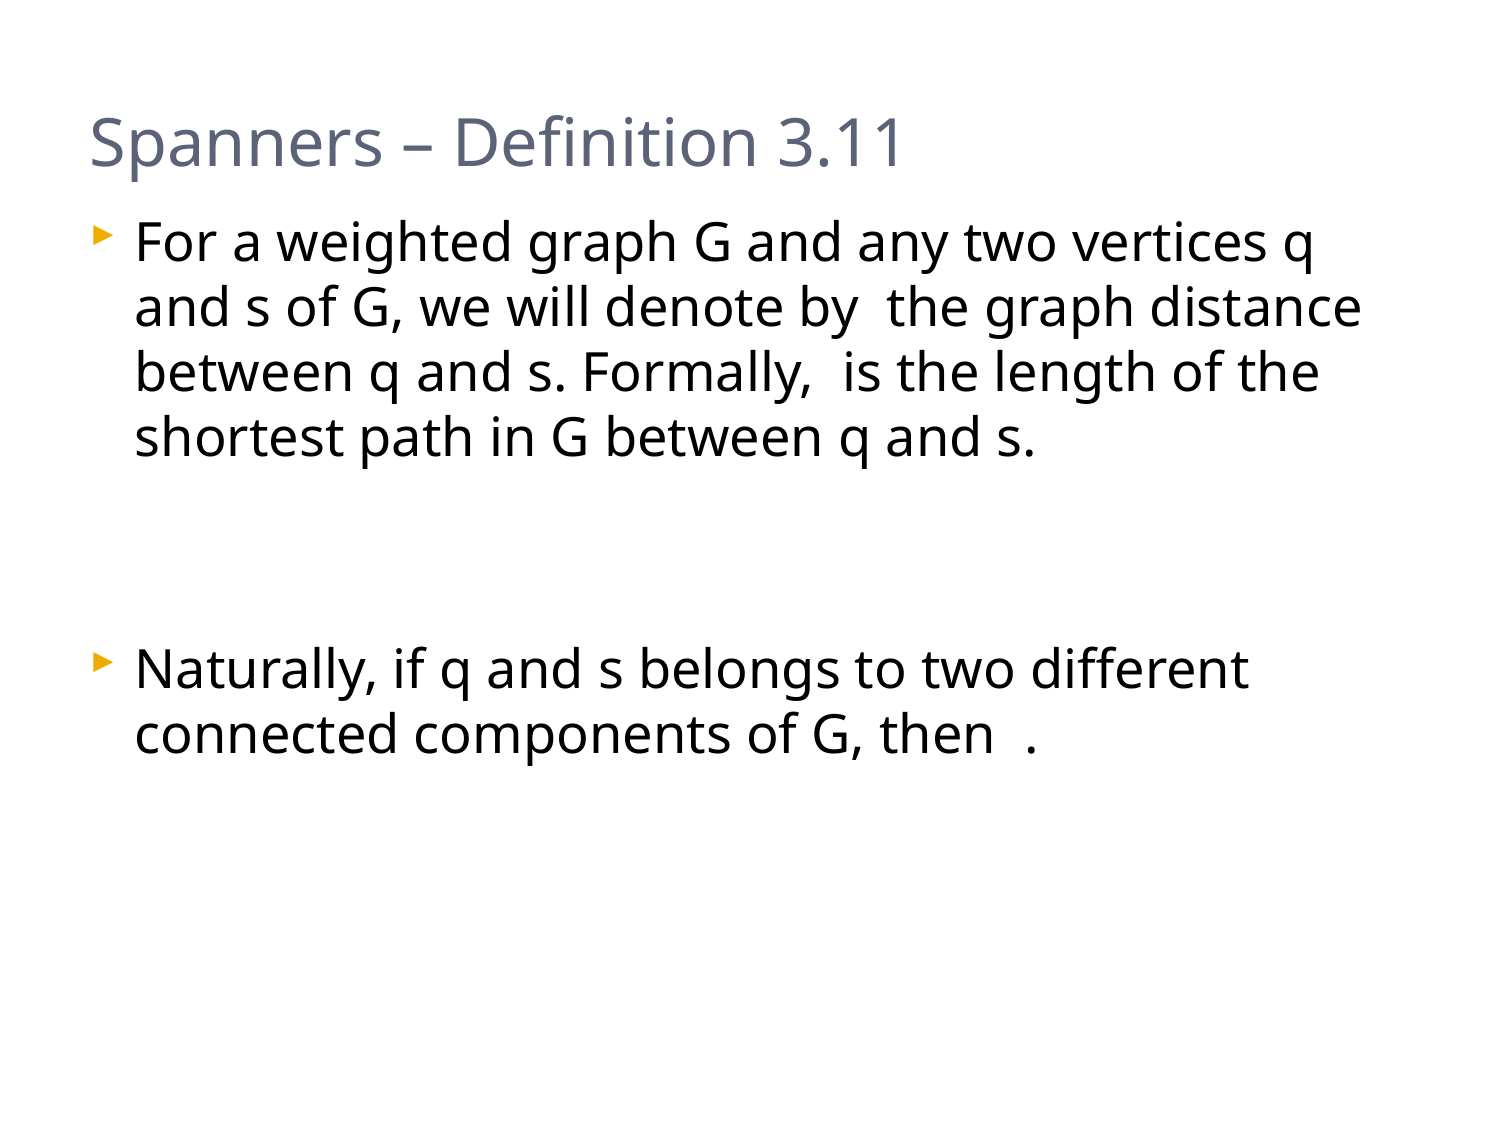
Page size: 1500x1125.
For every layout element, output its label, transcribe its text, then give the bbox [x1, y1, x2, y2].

title Spanners – Definition 3.11 [75, 24, 1425, 188]
